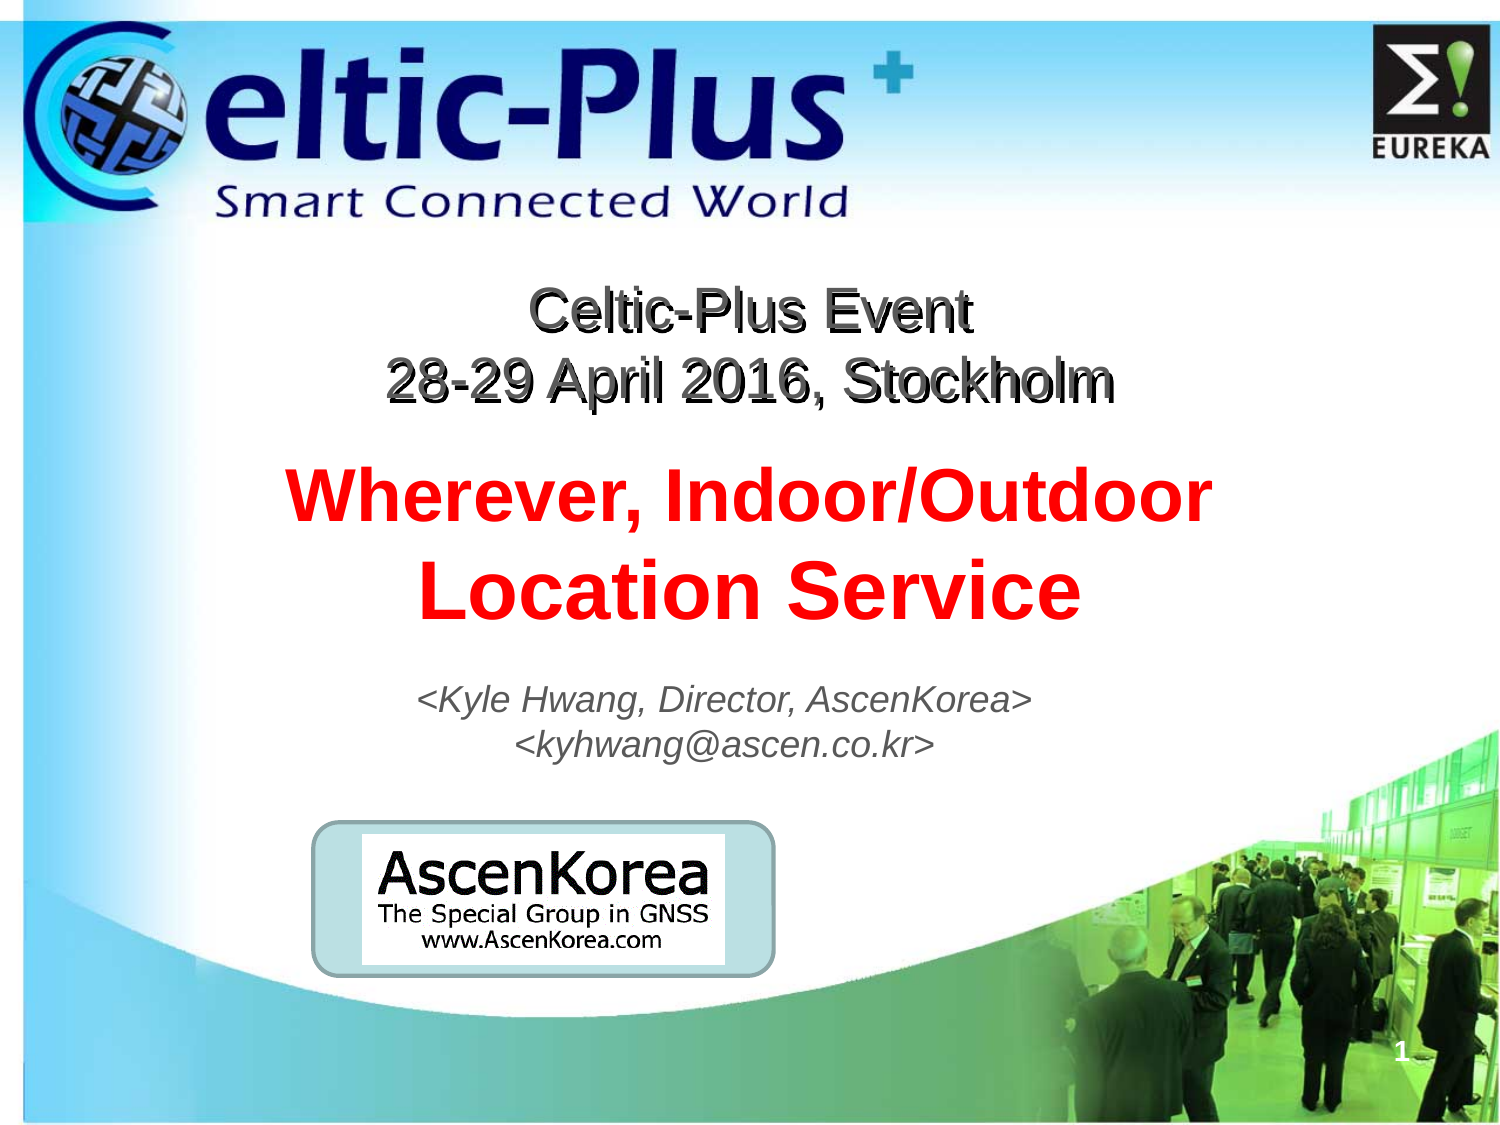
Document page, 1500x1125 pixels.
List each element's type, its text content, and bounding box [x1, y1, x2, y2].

picture [0, 0, 1500, 1125]
slide_number 1 [1074, 1024, 1425, 1103]
text_box Wherever, Indoor/Outdoor Location Service [5, 420, 1495, 662]
title Celtic-Plus Event 28-29 April 2016, Stockholm [112, 219, 1388, 420]
text_box [311, 863, 776, 978]
text_box <Kyle Hwang, Director, AscenKorea> <kyhwang@ascen.co.kr> [86, 621, 1362, 863]
